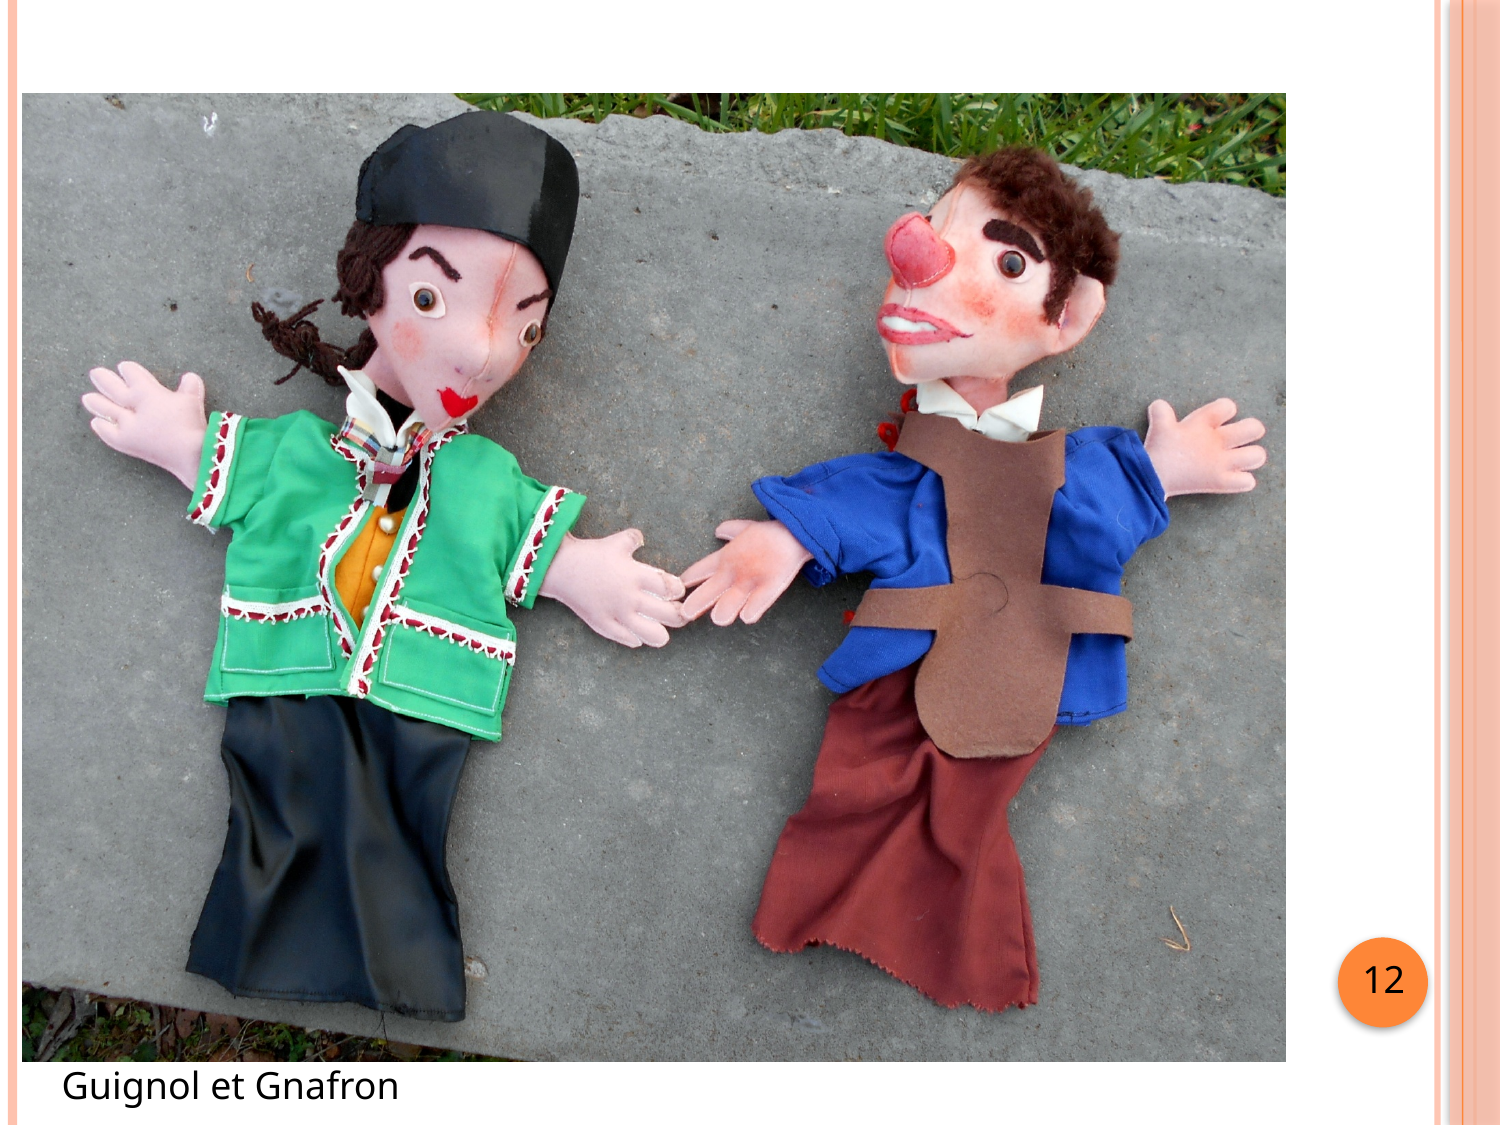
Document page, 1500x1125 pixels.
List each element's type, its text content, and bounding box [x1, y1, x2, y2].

text_box Guignol et Gnafron [46, 1070, 1219, 1115]
text_box 12 [1347, 949, 1420, 1009]
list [21, 93, 1286, 1063]
